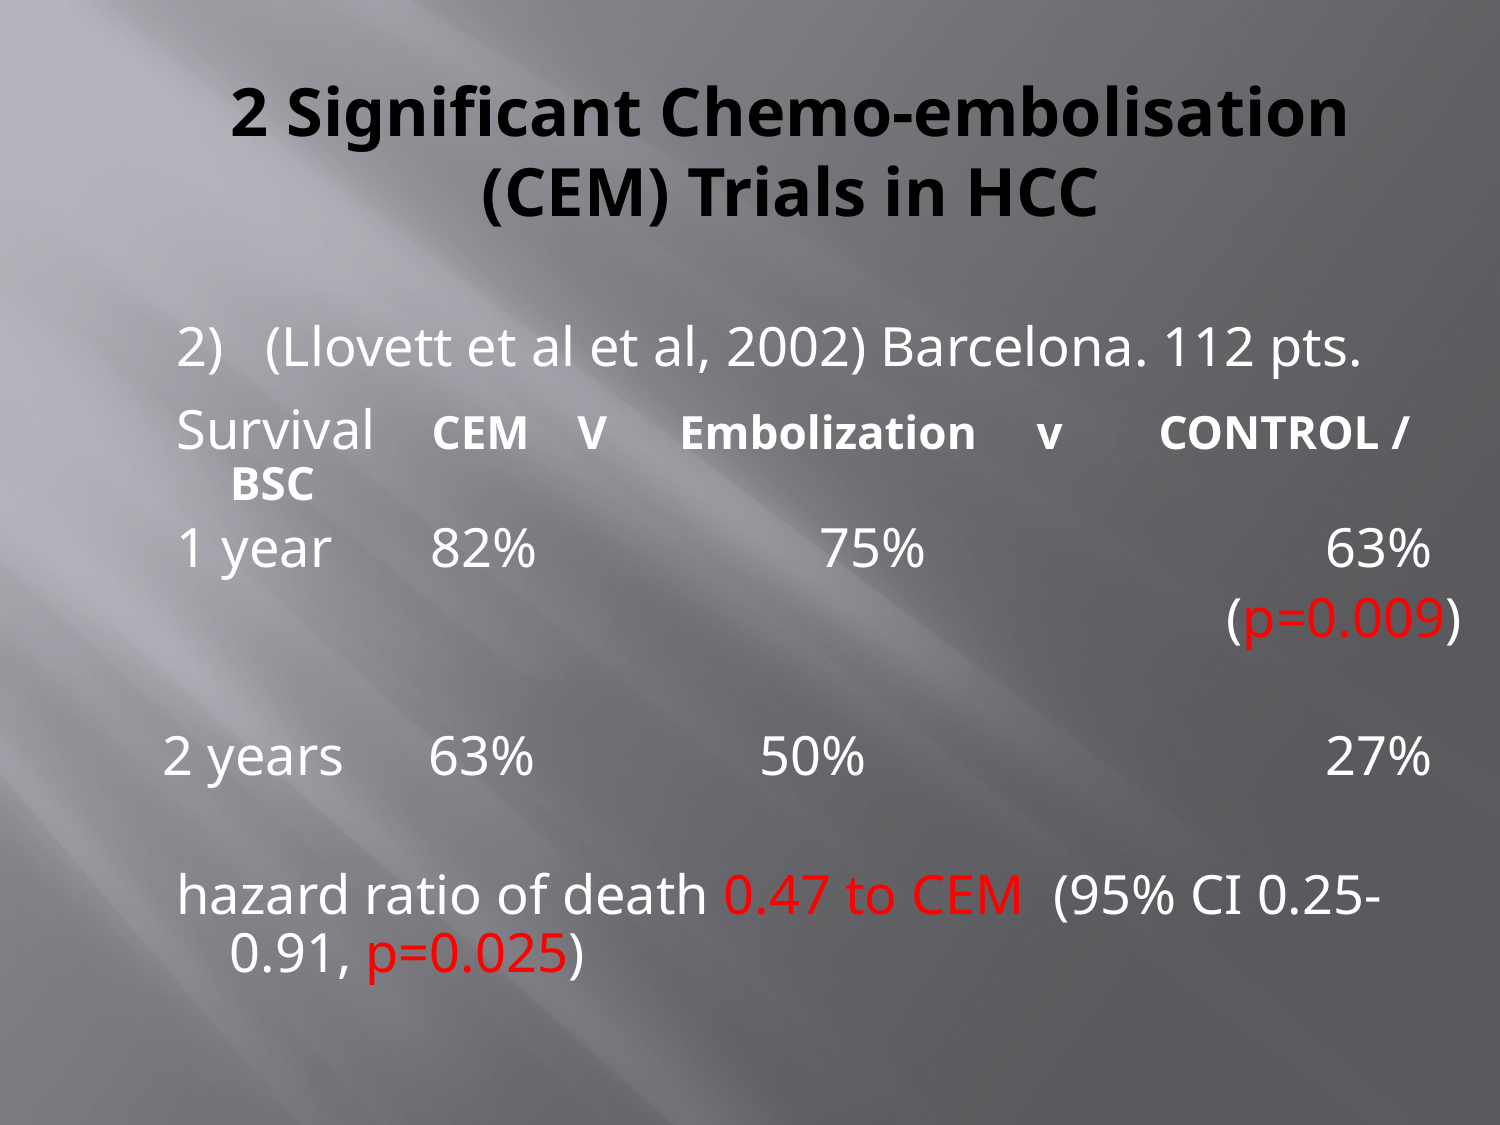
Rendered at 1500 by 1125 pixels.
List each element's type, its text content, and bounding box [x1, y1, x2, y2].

list 2) (Llovett et al et al, 2002) Barcelona. 112 pts. Survival CEM V Embolization v CONTROL / BSC 1 year 82% 75% 63% (p=0.009) 2 years 63% 50% 27% hazard ratio of death 0.47 to CEM (95% CI 0.25-0.91, p=0.025) [124, 312, 1500, 1125]
title 2 Significant Chemo-embolisation (CEM) Trials in HCC [137, 62, 1445, 238]
